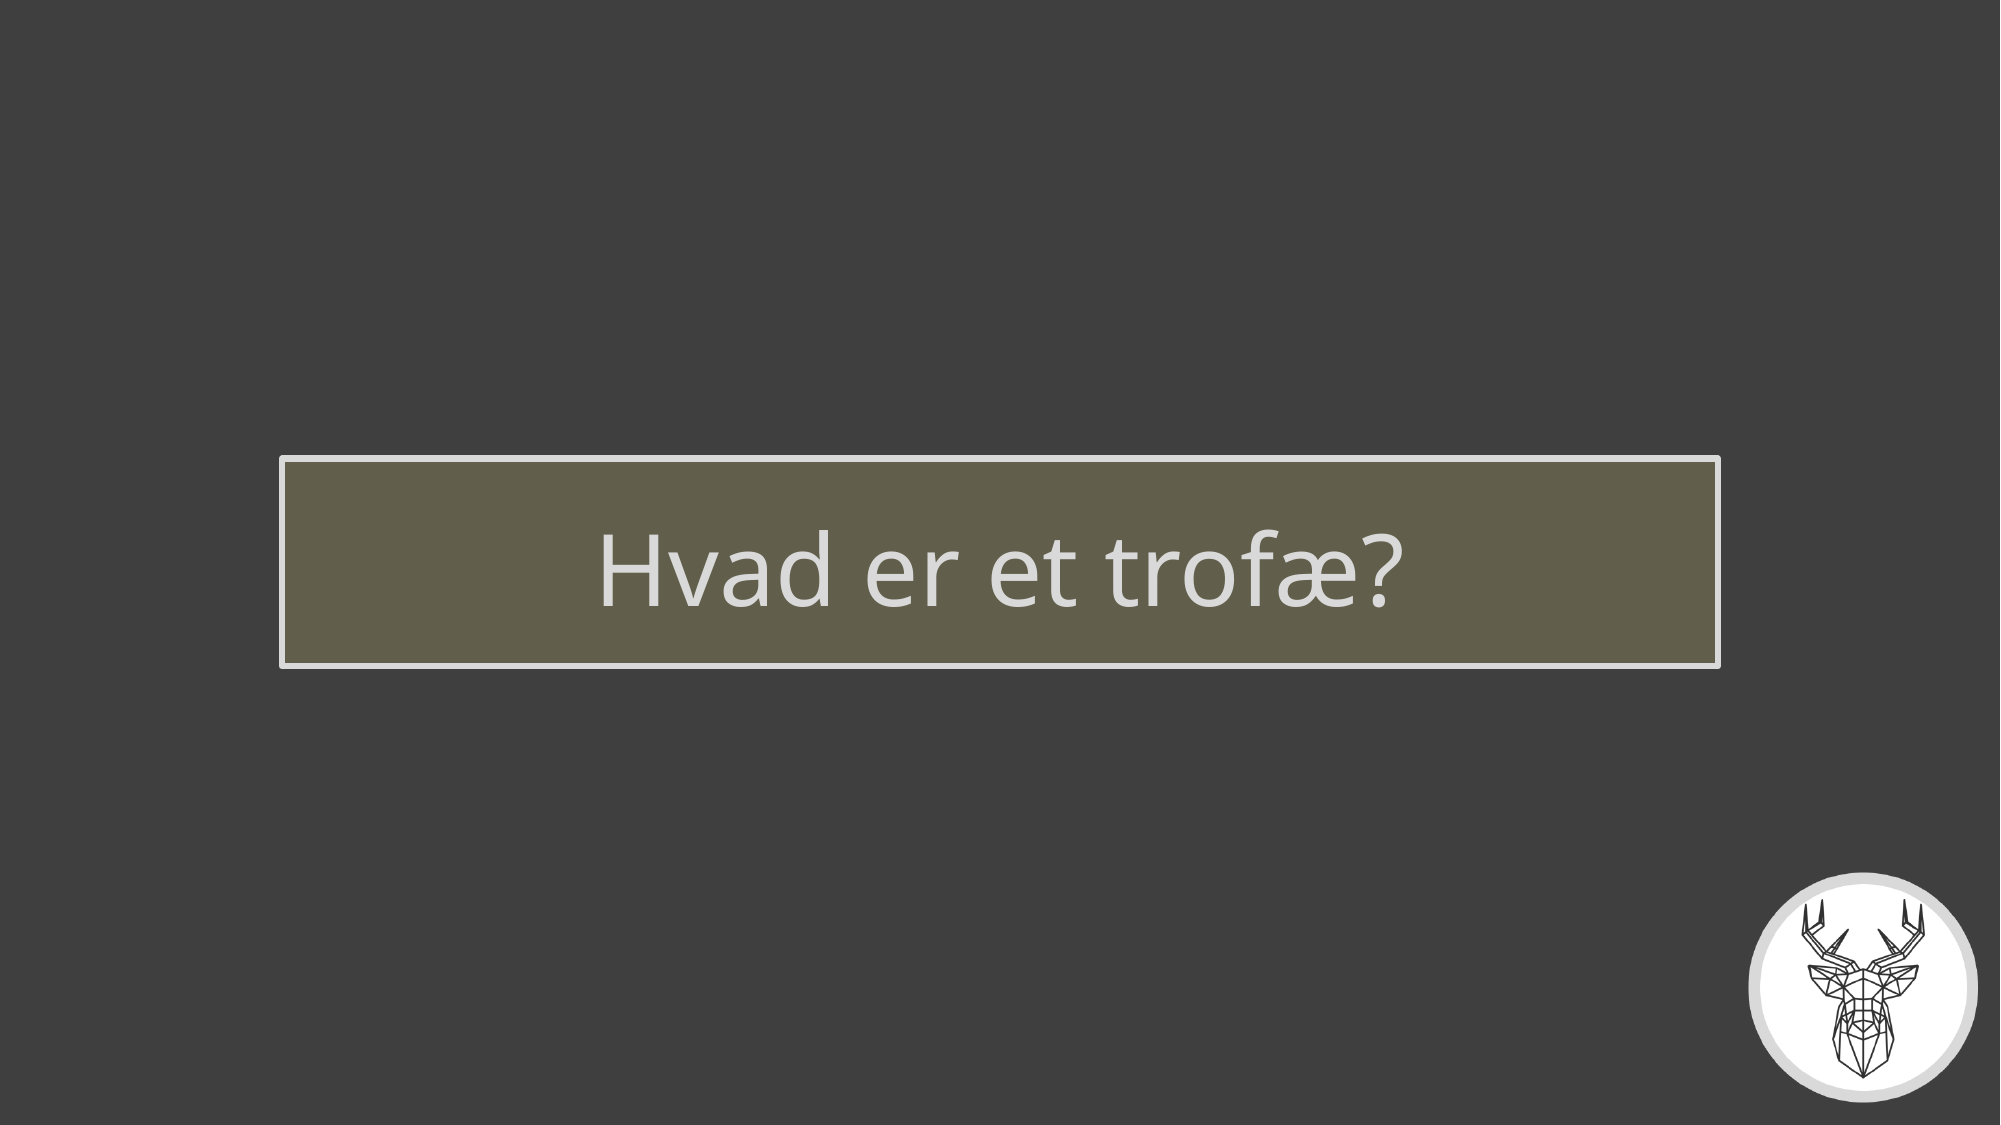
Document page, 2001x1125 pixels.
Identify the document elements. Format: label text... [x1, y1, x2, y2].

picture [1724, 850, 2000, 1125]
text_box Hvad er et trofæ? [281, 458, 1718, 667]
